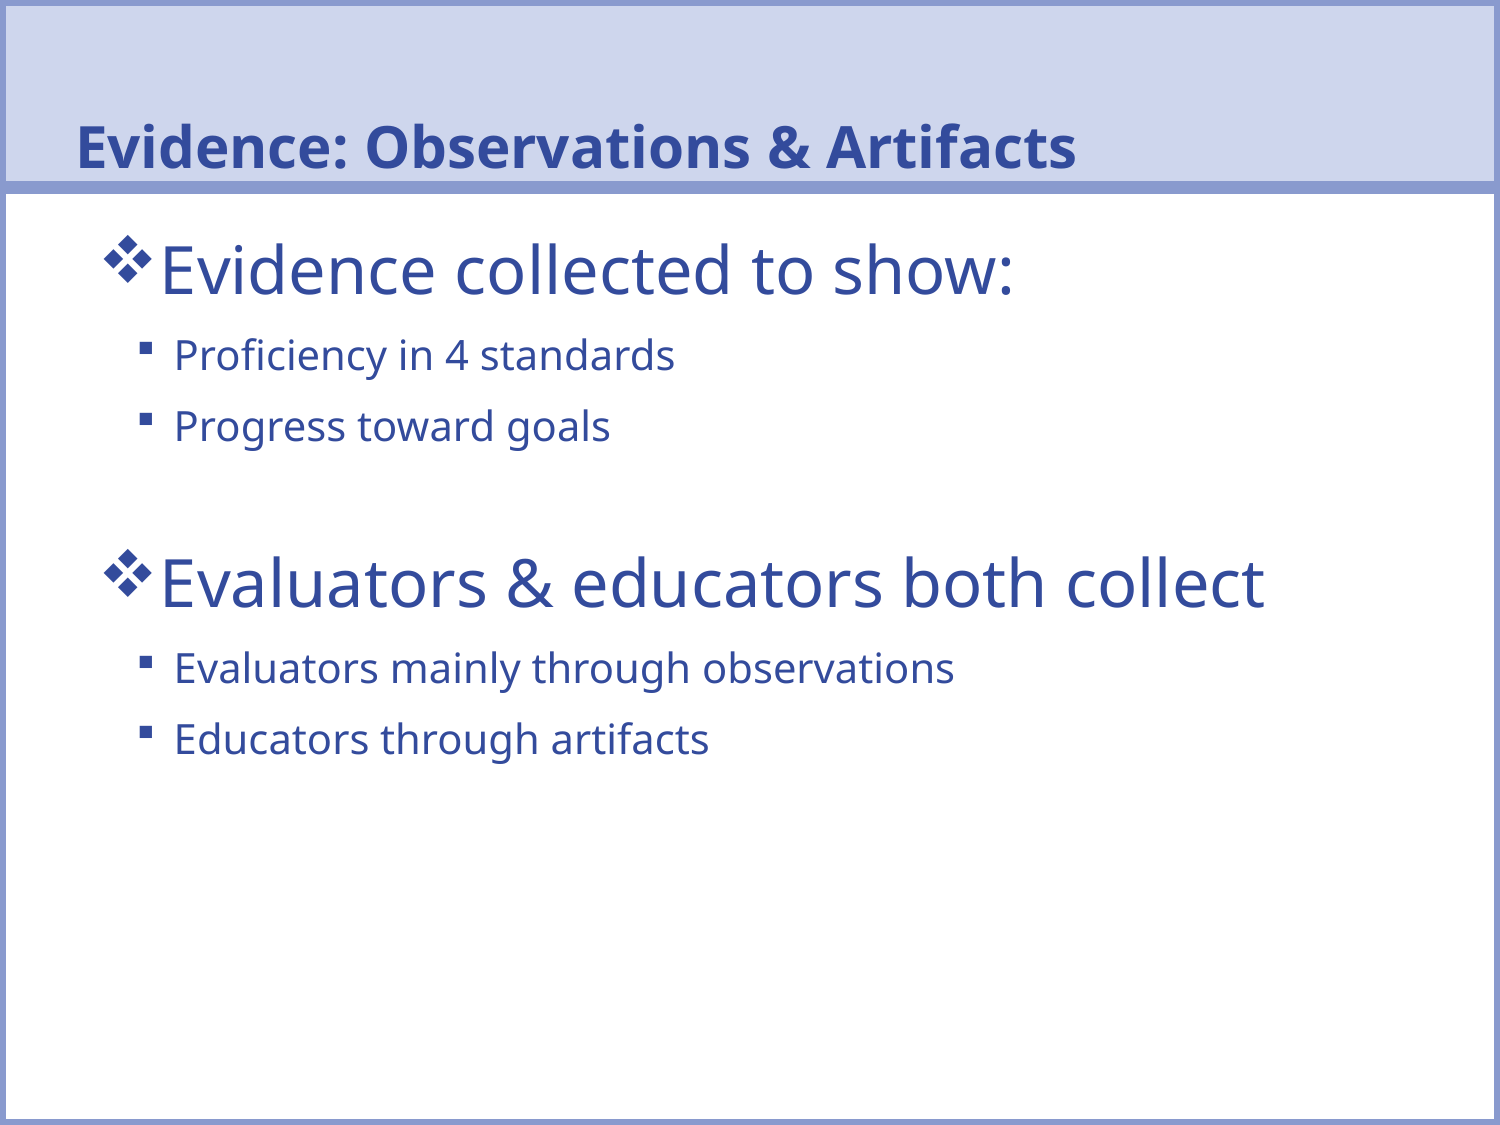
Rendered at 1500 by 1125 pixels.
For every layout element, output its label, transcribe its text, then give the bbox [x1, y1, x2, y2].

list Evidence collected to show: Proficiency in 4 standards Progress toward goals Evaluators & educators both collect Evaluators mainly through observations Educators through artifacts [98, 227, 1440, 1054]
title Evidence: Observations & Artifacts [0, 0, 1500, 194]
